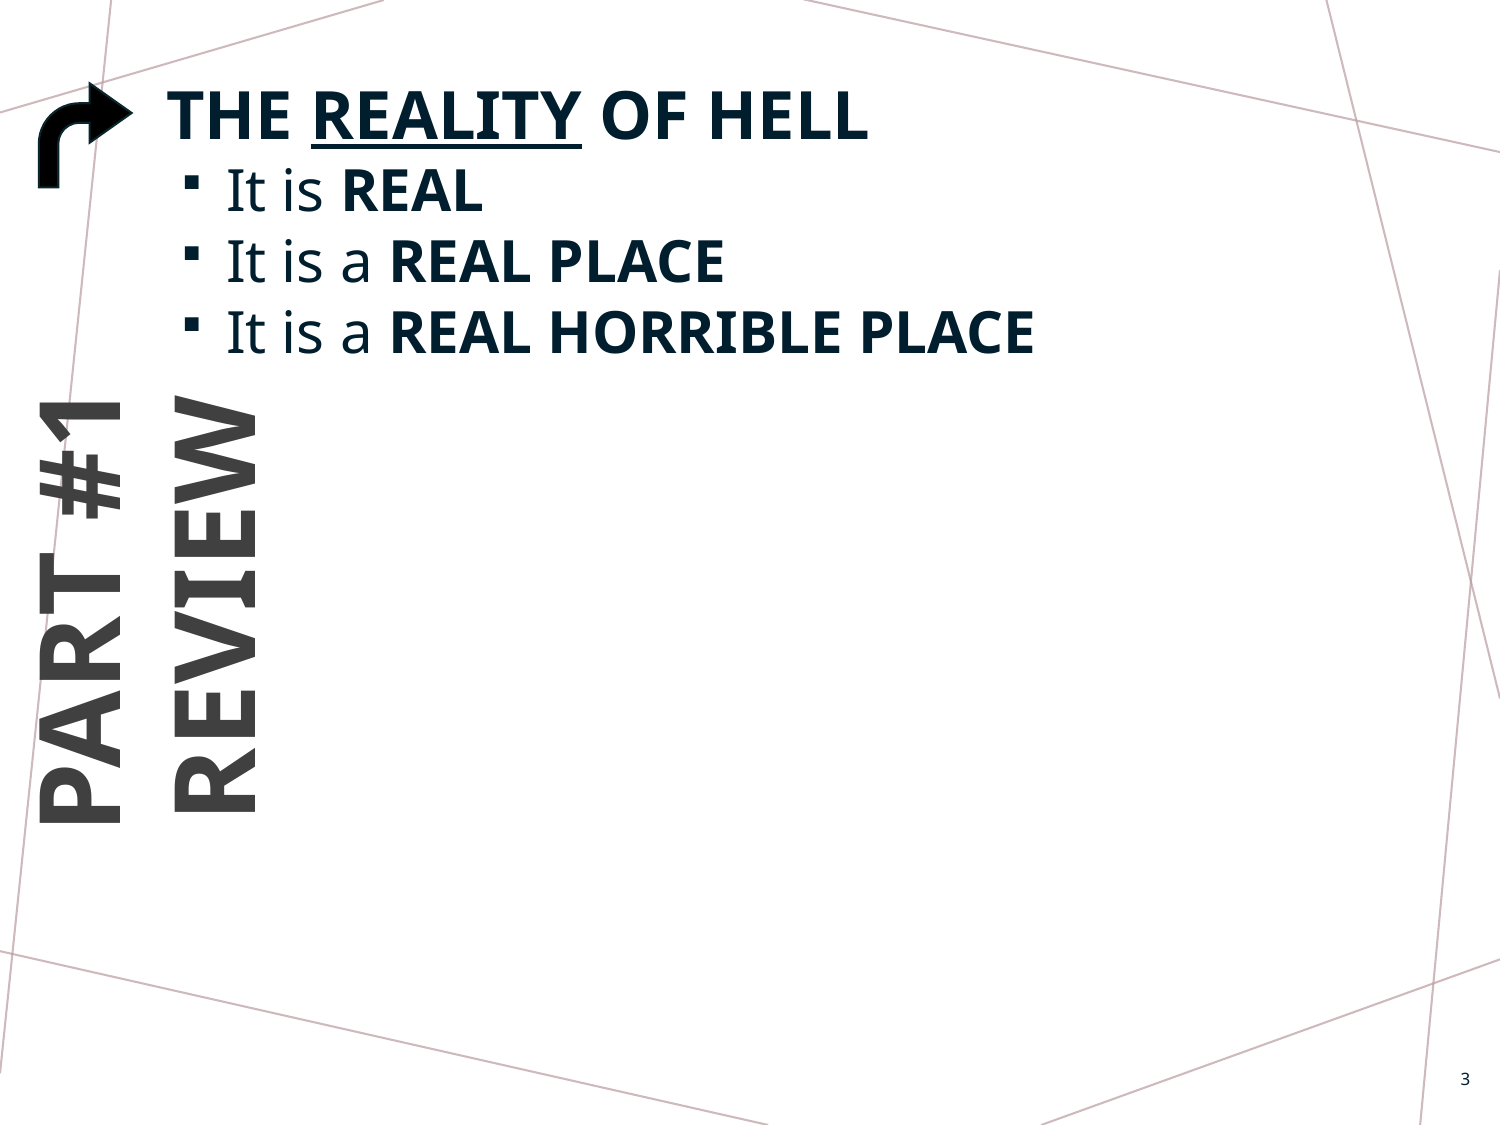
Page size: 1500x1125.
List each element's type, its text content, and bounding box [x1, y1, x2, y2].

text_box PART #1 REVIEW [0, 196, 286, 1022]
slide_number 3 [1427, 1049, 1486, 1110]
text_box [37, 81, 134, 189]
list THE REALITY OF HELL It is REAL It is a REAL PLACE It is a REAL HORRIBLE PLACE [151, 78, 1358, 877]
